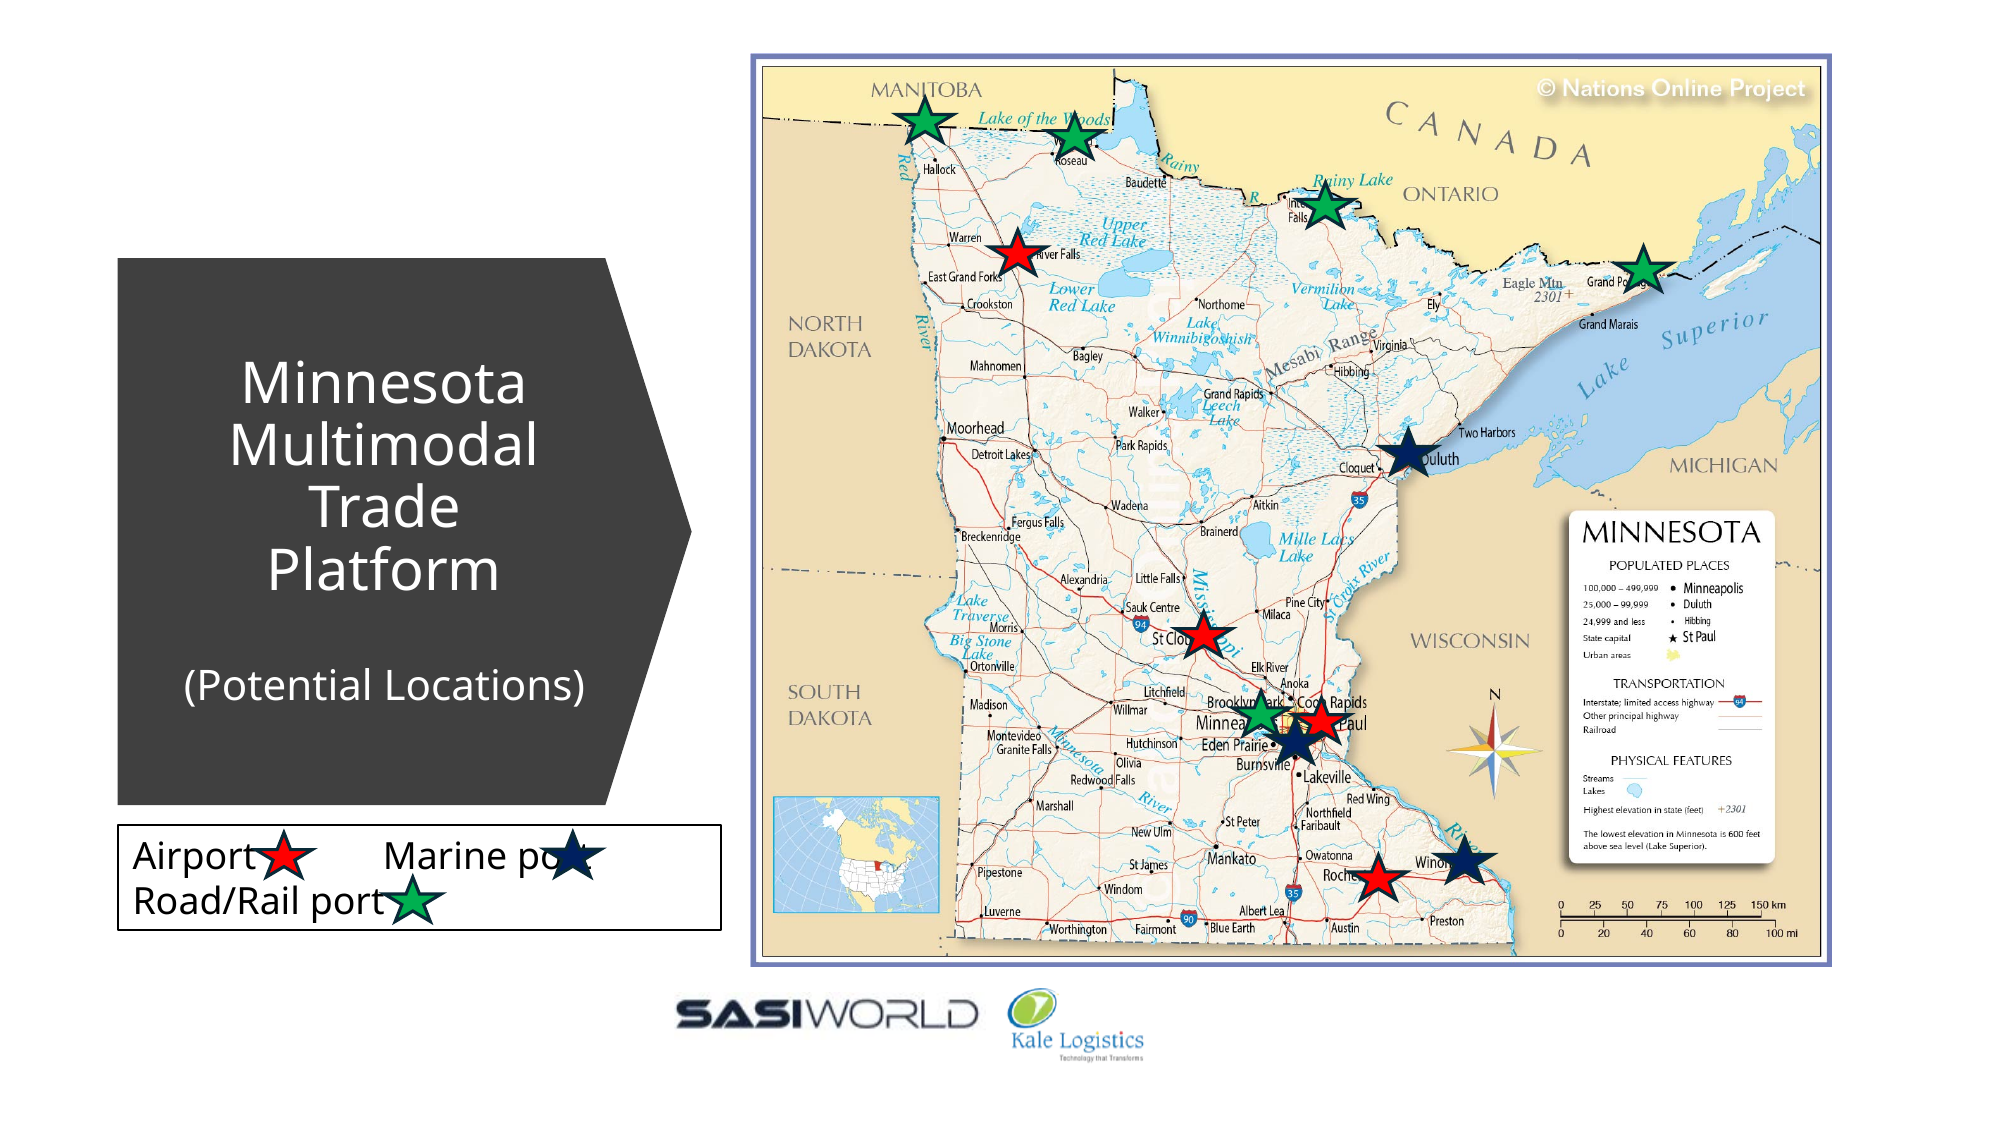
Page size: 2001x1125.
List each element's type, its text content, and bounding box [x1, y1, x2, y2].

text_box Airport Marine port Road/Rail port [117, 824, 721, 930]
text_box [116, 256, 694, 807]
text_box [538, 828, 607, 881]
picture [674, 991, 986, 1040]
title Minnesota Multimodal Trade Platform (Potential Locations) [168, 322, 601, 741]
text_box [249, 828, 318, 881]
picture [749, 52, 1832, 968]
text_box [378, 872, 447, 926]
picture [999, 983, 1152, 1064]
